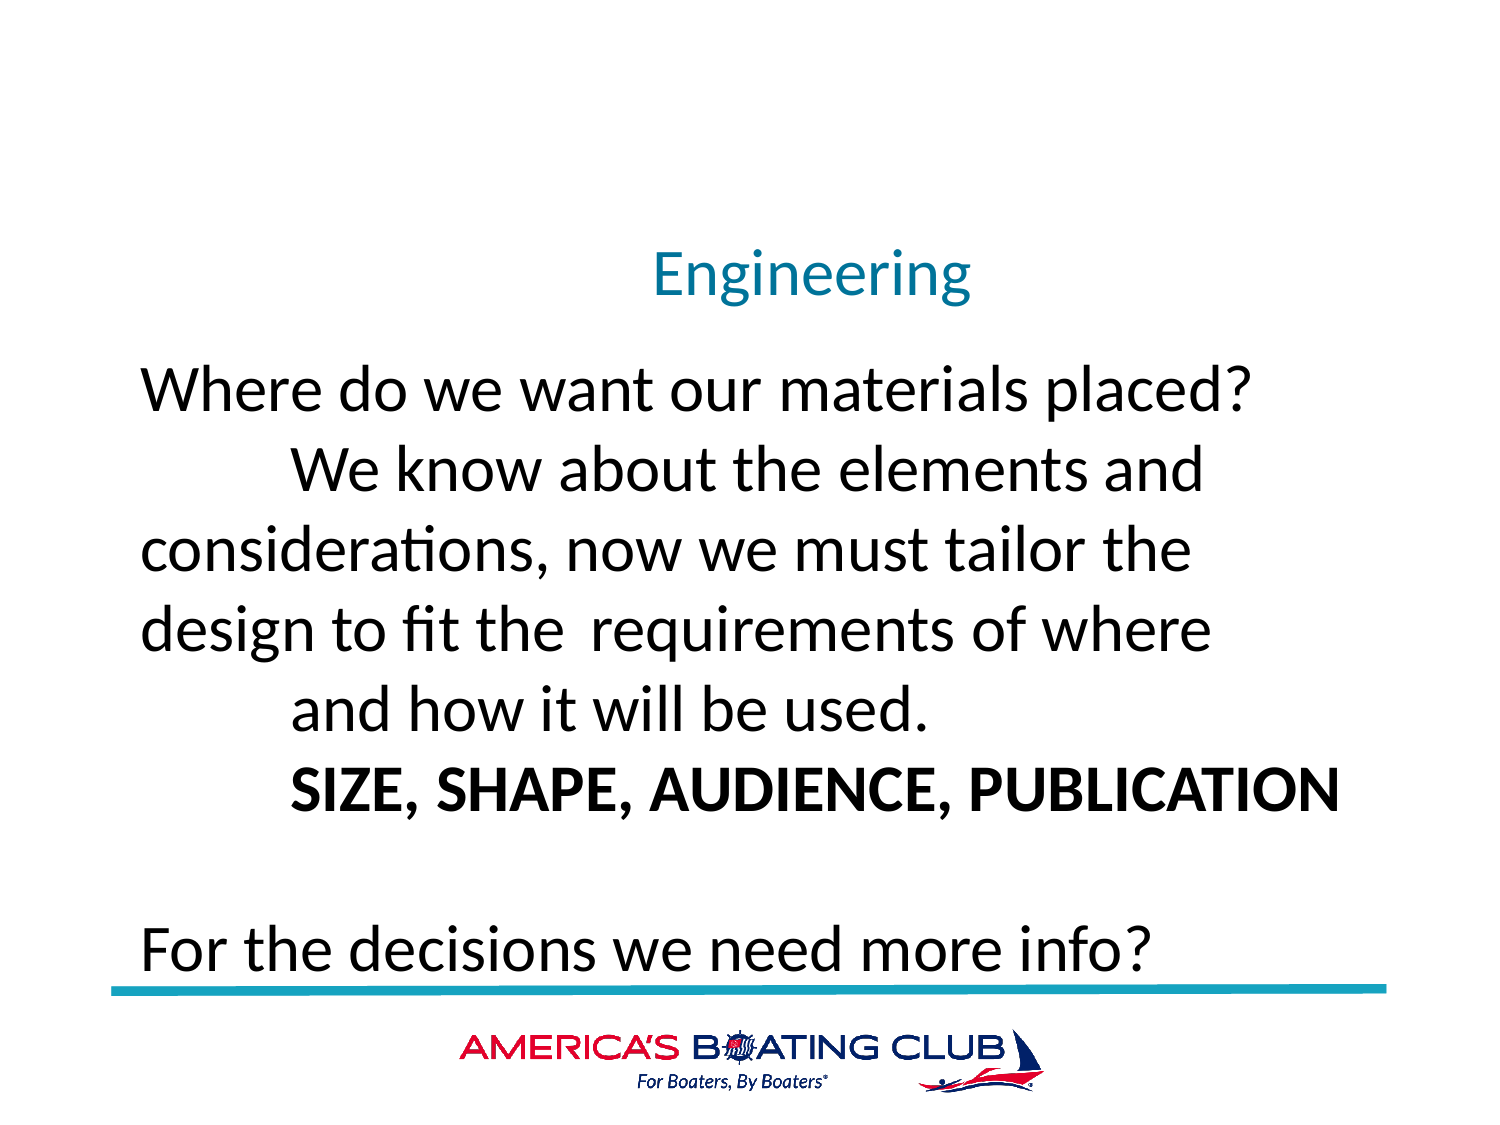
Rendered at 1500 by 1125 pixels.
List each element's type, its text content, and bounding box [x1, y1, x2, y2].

title Engineering [124, 199, 1500, 338]
text_box Where do we want our materials placed? We know about the elements and considerations, now we must tailor the design to fit the requirements of where and how it will be used. SIZE, SHAPE, AUDIENCE, PUBLICATION For the decisions we need more info? [125, 337, 1500, 1038]
picture [435, 1038, 1065, 1116]
